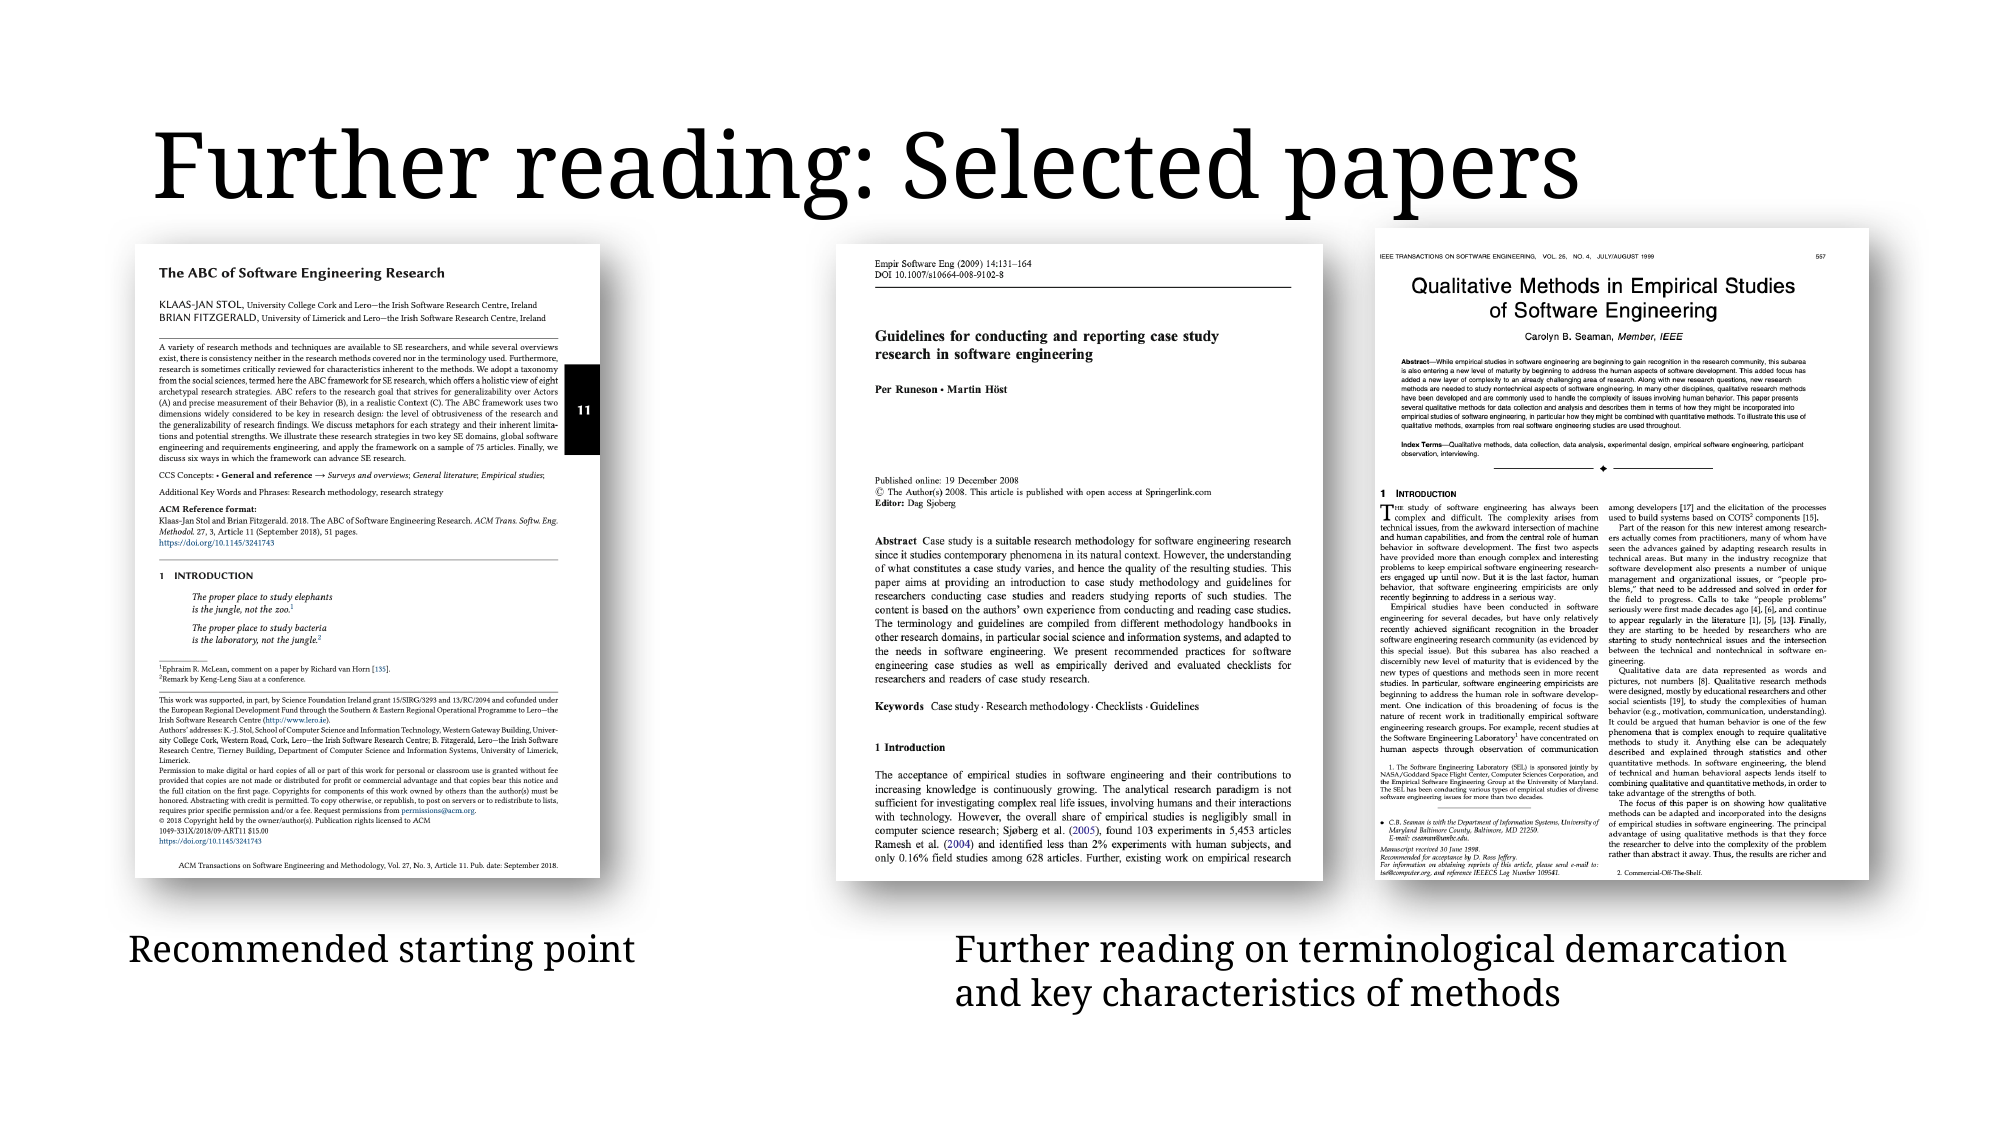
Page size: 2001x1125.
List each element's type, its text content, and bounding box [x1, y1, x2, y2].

title Further reading: Selected papers [137, 59, 1863, 278]
picture [1375, 228, 1869, 881]
text_box Recommended starting point [122, 919, 642, 976]
text_box Further reading on terminological demarcation and key characteristics of methods [948, 920, 1833, 1020]
picture [836, 244, 1323, 881]
picture [135, 244, 600, 878]
